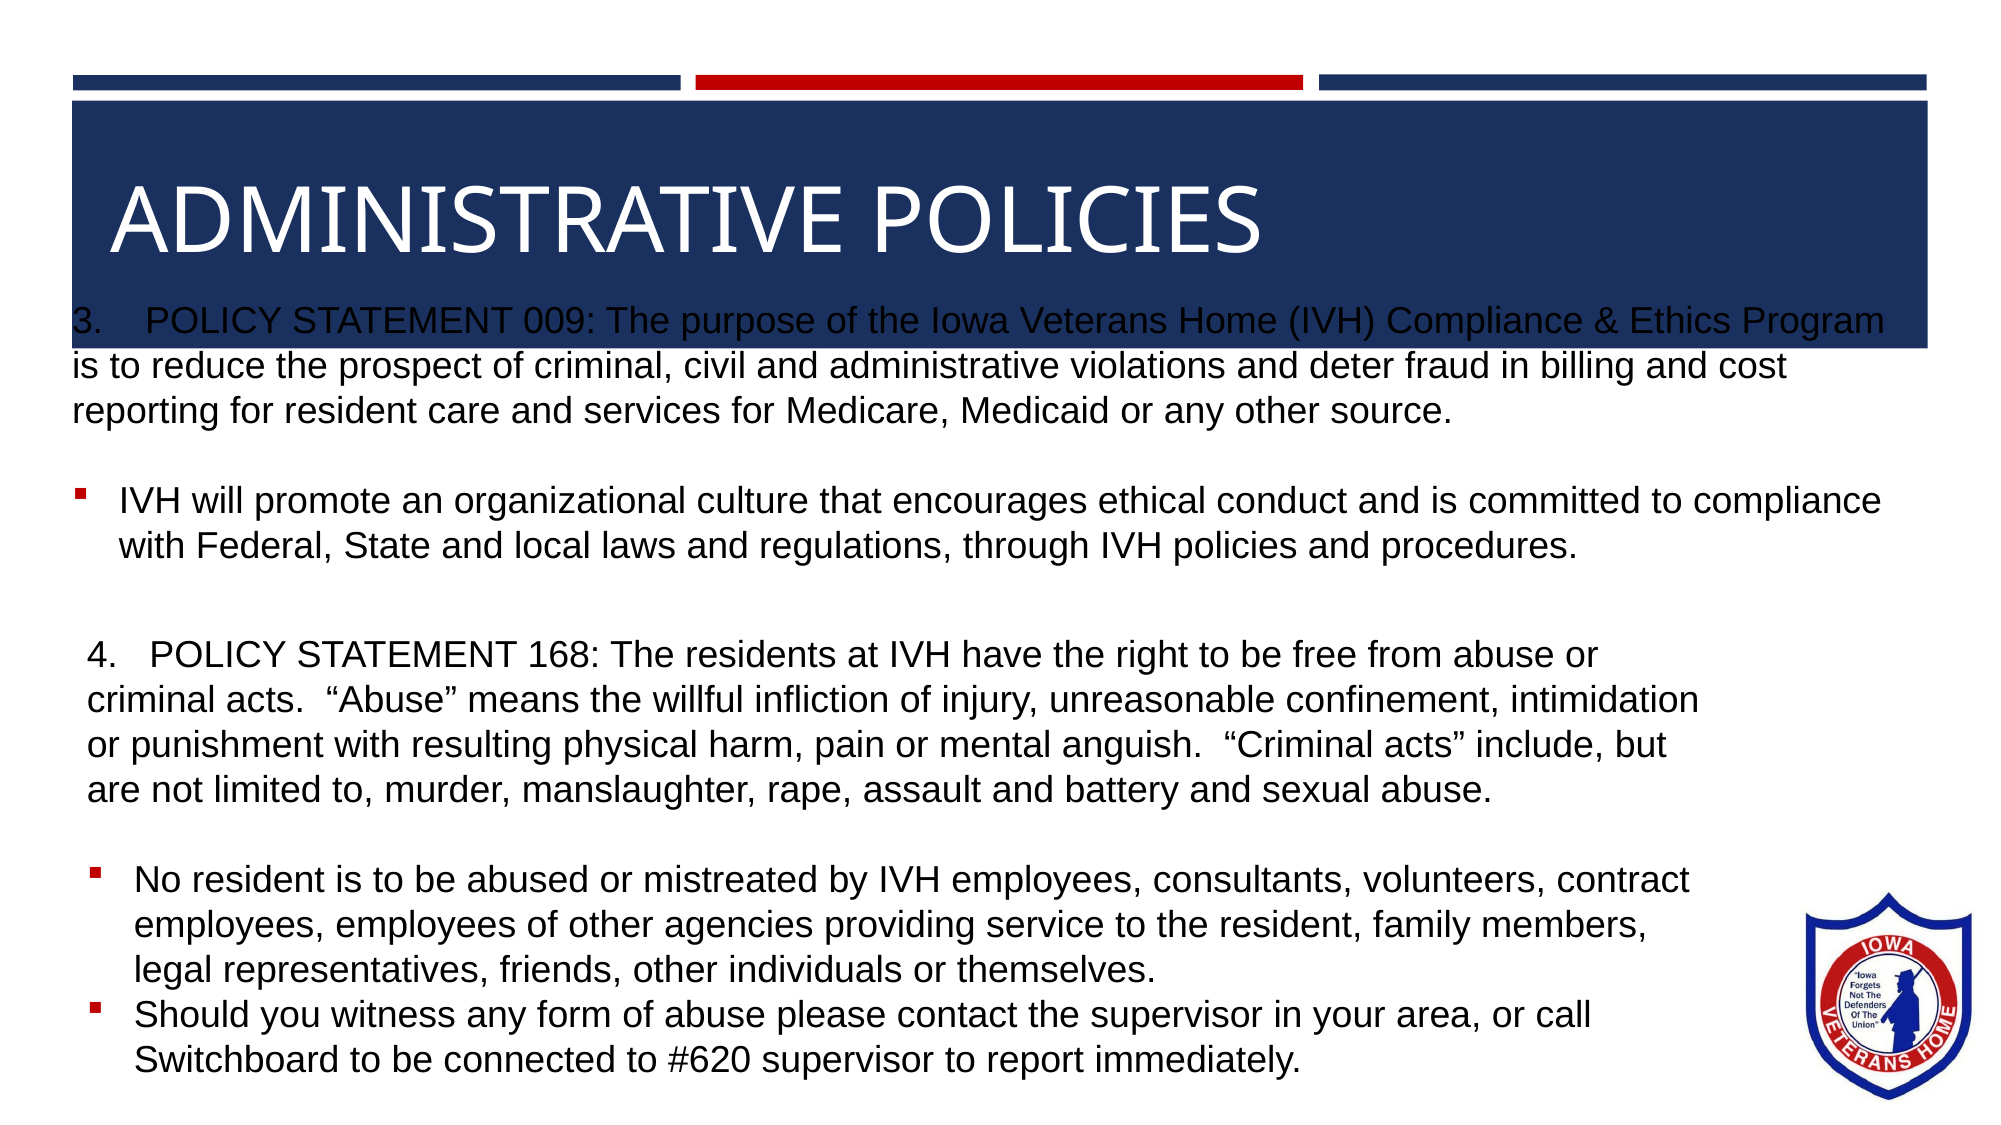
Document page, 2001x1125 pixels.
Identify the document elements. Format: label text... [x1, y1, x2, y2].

text_box 3. POLICY STATEMENT 009: The purpose of the Iowa Veterans Home (IVH) Compliance & Ethics Program is to reduce the prospect of criminal, civil and administrative violations and deter fraud in billing and cost reporting for resident care and services for Medicare, Medicaid or any other source. IVH will promote an organizational culture that encourages ethical conduct and is committed to compliance with Federal, State and local laws and regulations, through IVH policies and procedures. [72, 281, 1888, 611]
picture [1799, 890, 1979, 1106]
text_box 4. POLICY STATEMENT 168: The residents at IVH have the right to be free from abuse or criminal acts. “Abuse” means the willful infliction of injury, unreasonable confinement, intimidation or punishment with resulting physical harm, pain or mental anguish. “Criminal acts” include, but are not limited to, murder, manslaughter, rape, assault and battery and sexual abuse. No resident is to be abused or mistreated by IVH employees, consultants, volunteers, contract employees, employees of other agencies providing service to the resident, family members, legal representatives, friends, other individuals or themselves. Should you witness any form of abuse please contact the supervisor in your area, or call Switchboard to be connected to #620 supervisor to report immediately. [72, 622, 1723, 1125]
title ADMINISTRATIVE POLICIES [72, 100, 1928, 349]
